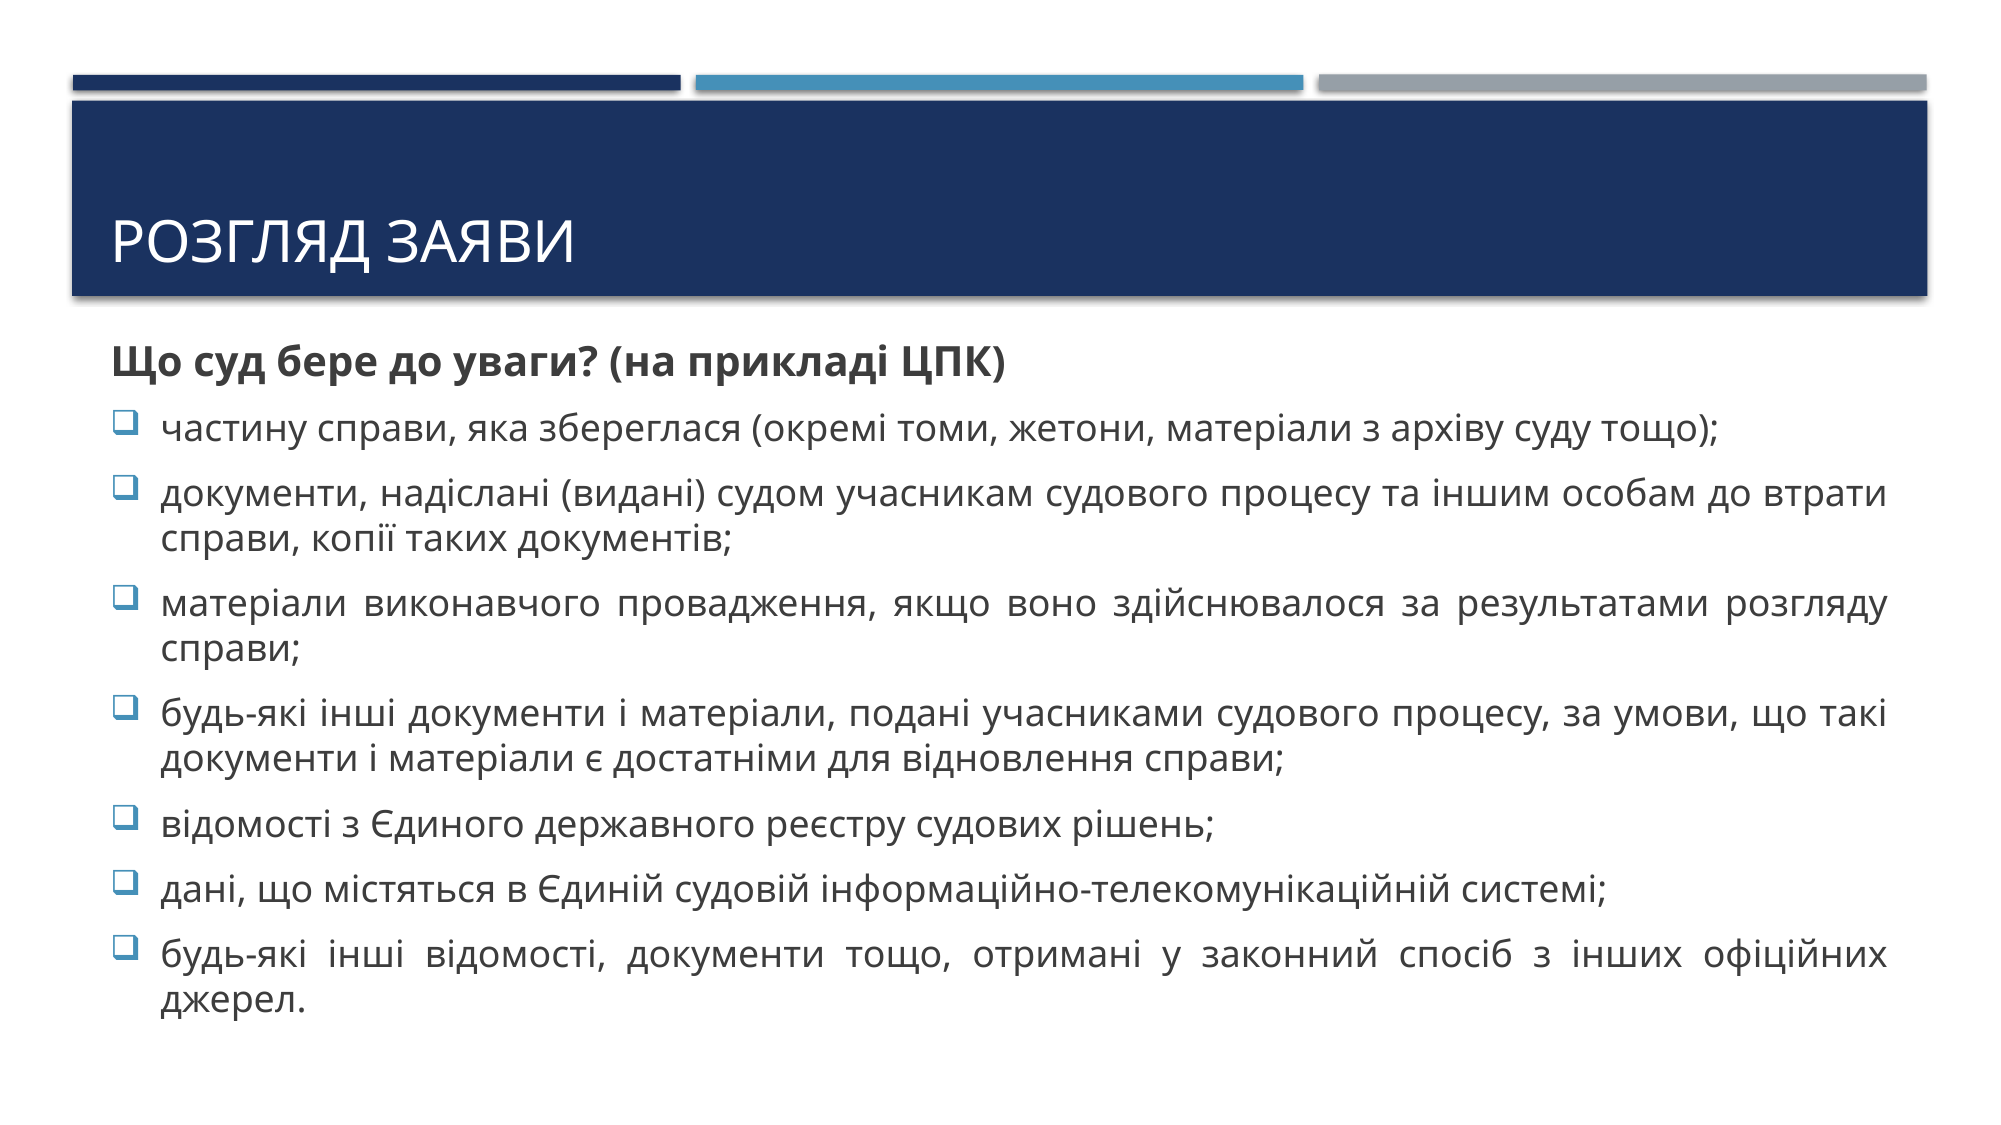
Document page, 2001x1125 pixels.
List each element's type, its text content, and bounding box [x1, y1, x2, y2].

title Розгляд заяви [95, 115, 1905, 282]
list Що суд бере до уваги? (на прикладі ЦПК) частину справи, яка збереглася (окремі томи, жетони, матеріали з архіву суду тощо); документи, надіслані (видані) судом учасникам судового процесу та іншим особам до втрати справи, копії таких документів; матеріали виконавчого провадження, якщо воно здійснювалося за результатами розгляду справи; будь-які інші документи і матеріали, подані учасниками судового процесу, за умови, що такі документи і матеріали є достатніми для відновлення справи; відомості з Єдиного державного реєстру судових рішень; дані, що містяться в Єдиній судовій інформаційно-телекомунікаційній системі; будь-які інші відомості, документи тощо, отримані у законний спосіб з інших офіційних джерел. [95, 408, 1905, 1076]
